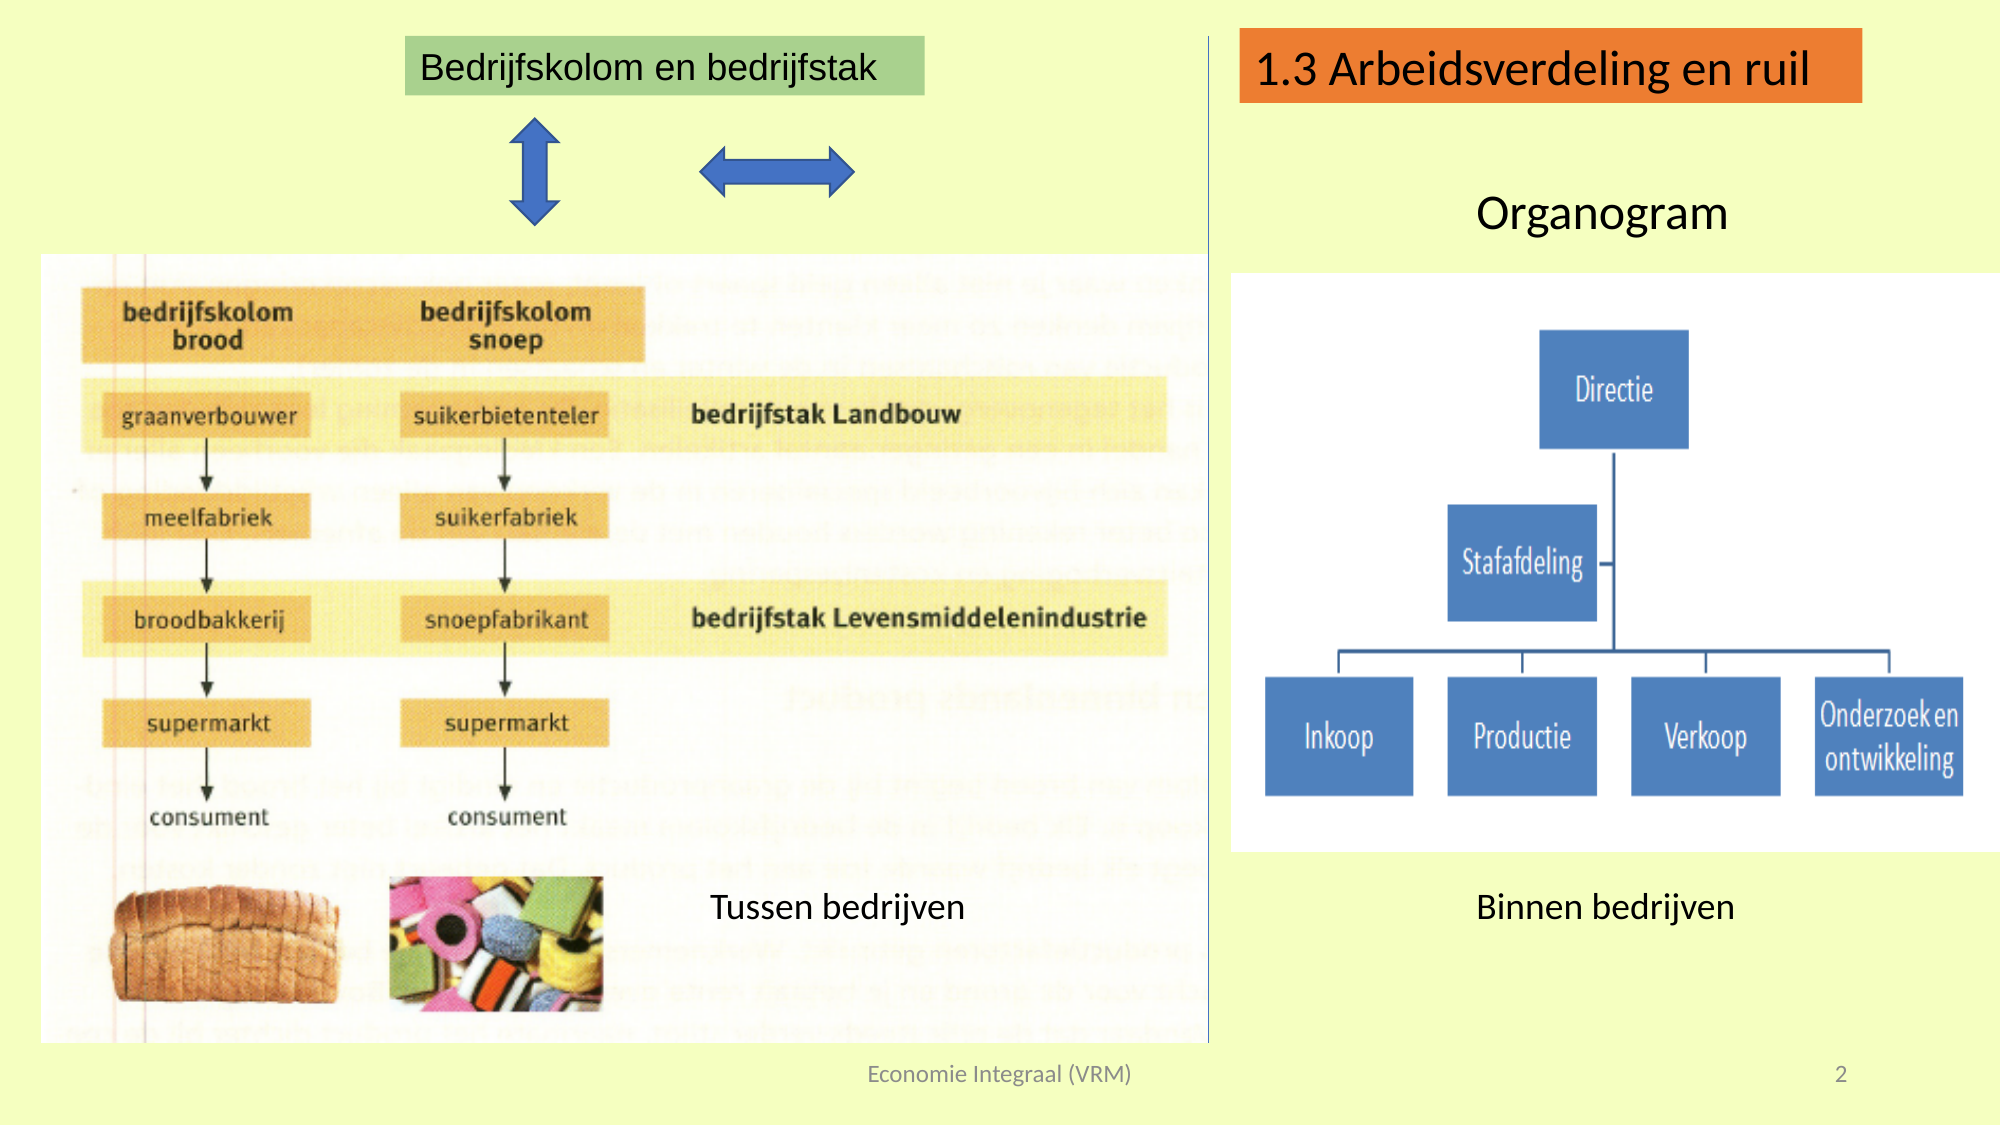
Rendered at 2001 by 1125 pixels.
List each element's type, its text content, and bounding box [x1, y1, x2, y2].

footer Economie Integraal (VRM) [662, 1042, 1338, 1103]
text_box 1.3 Arbeidsverdeling en ruil [1239, 28, 1863, 103]
text_box [698, 145, 856, 199]
picture [41, 254, 1208, 1043]
text_box Binnen bedrijven [1461, 874, 1863, 934]
text_box Organogram [1461, 171, 1812, 247]
text_box Bedrijfskolom en bedrijfstak [405, 35, 925, 96]
slide_number 2 [1412, 1042, 1863, 1103]
picture [1231, 273, 2000, 852]
text_box [508, 117, 561, 227]
